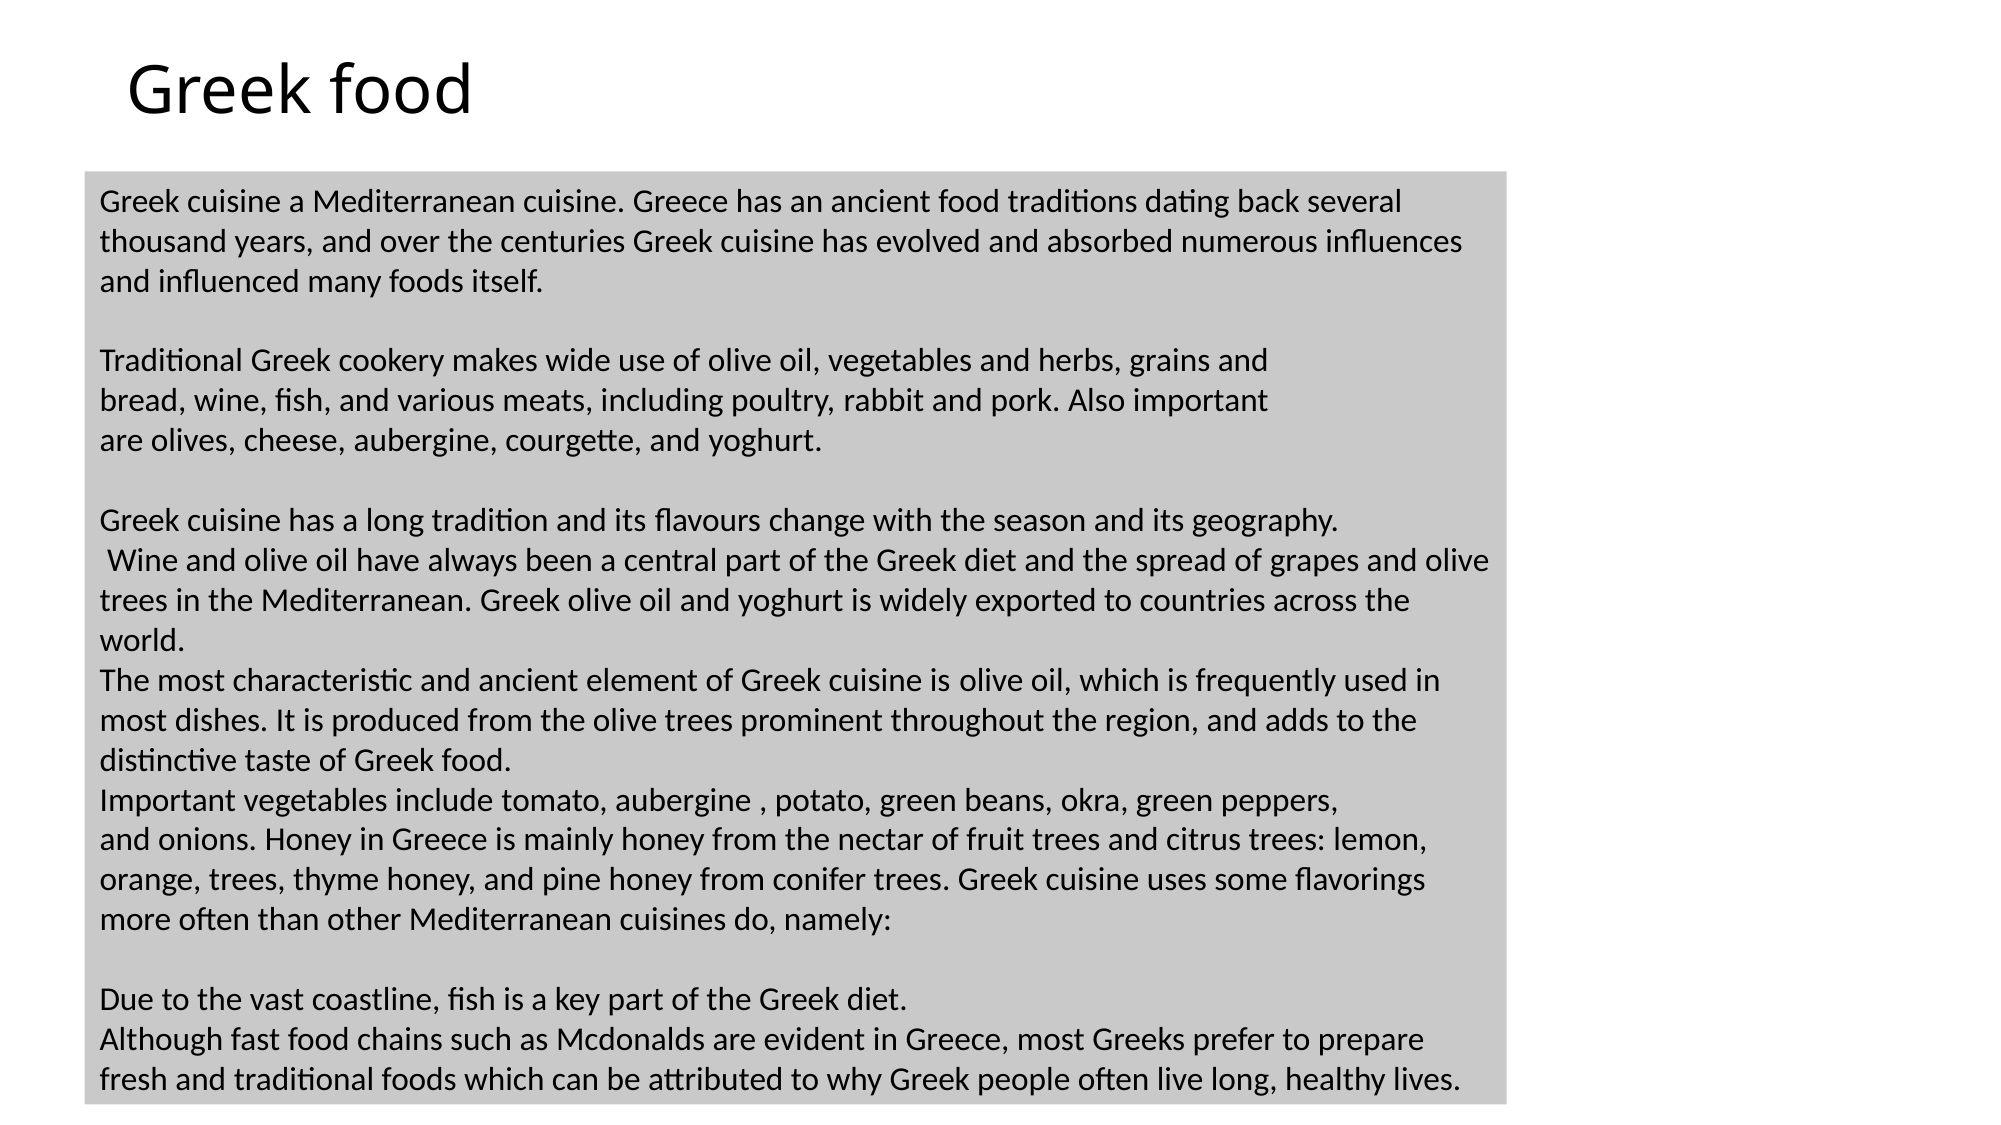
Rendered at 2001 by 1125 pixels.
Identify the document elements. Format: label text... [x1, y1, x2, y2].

text_box Greek food [111, 39, 1897, 135]
text_box Greek cuisine a Mediterranean cuisine. Greece has an ancient food traditions dating back several thousand years, and over the centuries Greek cuisine has evolved and absorbed numerous influences and influenced many foods itself. Traditional Greek cookery makes wide use of olive oil, vegetables and herbs, grains and bread, wine, fish, and various meats, including poultry, rabbit and pork. Also important are olives, cheese, aubergine, courgette, and yoghurt. Greek cuisine has a long tradition and its flavours change with the season and its geography. Wine and olive oil have always been a central part of the Greek diet and the spread of grapes and olive trees in the Mediterranean. Greek olive oil and yoghurt is widely exported to countries across the world. The most characteristic and ancient element of Greek cuisine is olive oil, which is frequently used in most dishes. It is produced from the olive trees prominent throughout the region, and adds to the distinctive taste of Greek food. Important vegetables include tomato, aubergine , potato, green beans, okra, green peppers, and onions. Honey in Greece is mainly honey from the nectar of fruit trees and citrus trees: lemon, orange, trees, thyme honey, and pine honey from conifer trees. Greek cuisine uses some flavorings more often than other Mediterranean cuisines do, namely: Due to the vast coastline, fish is a key part of the Greek diet. Although fast food chains such as Mcdonalds are evident in Greece, most Greeks prefer to prepare fresh and traditional foods which can be attributed to why Greek people often live long, healthy lives. [84, 171, 1507, 1105]
